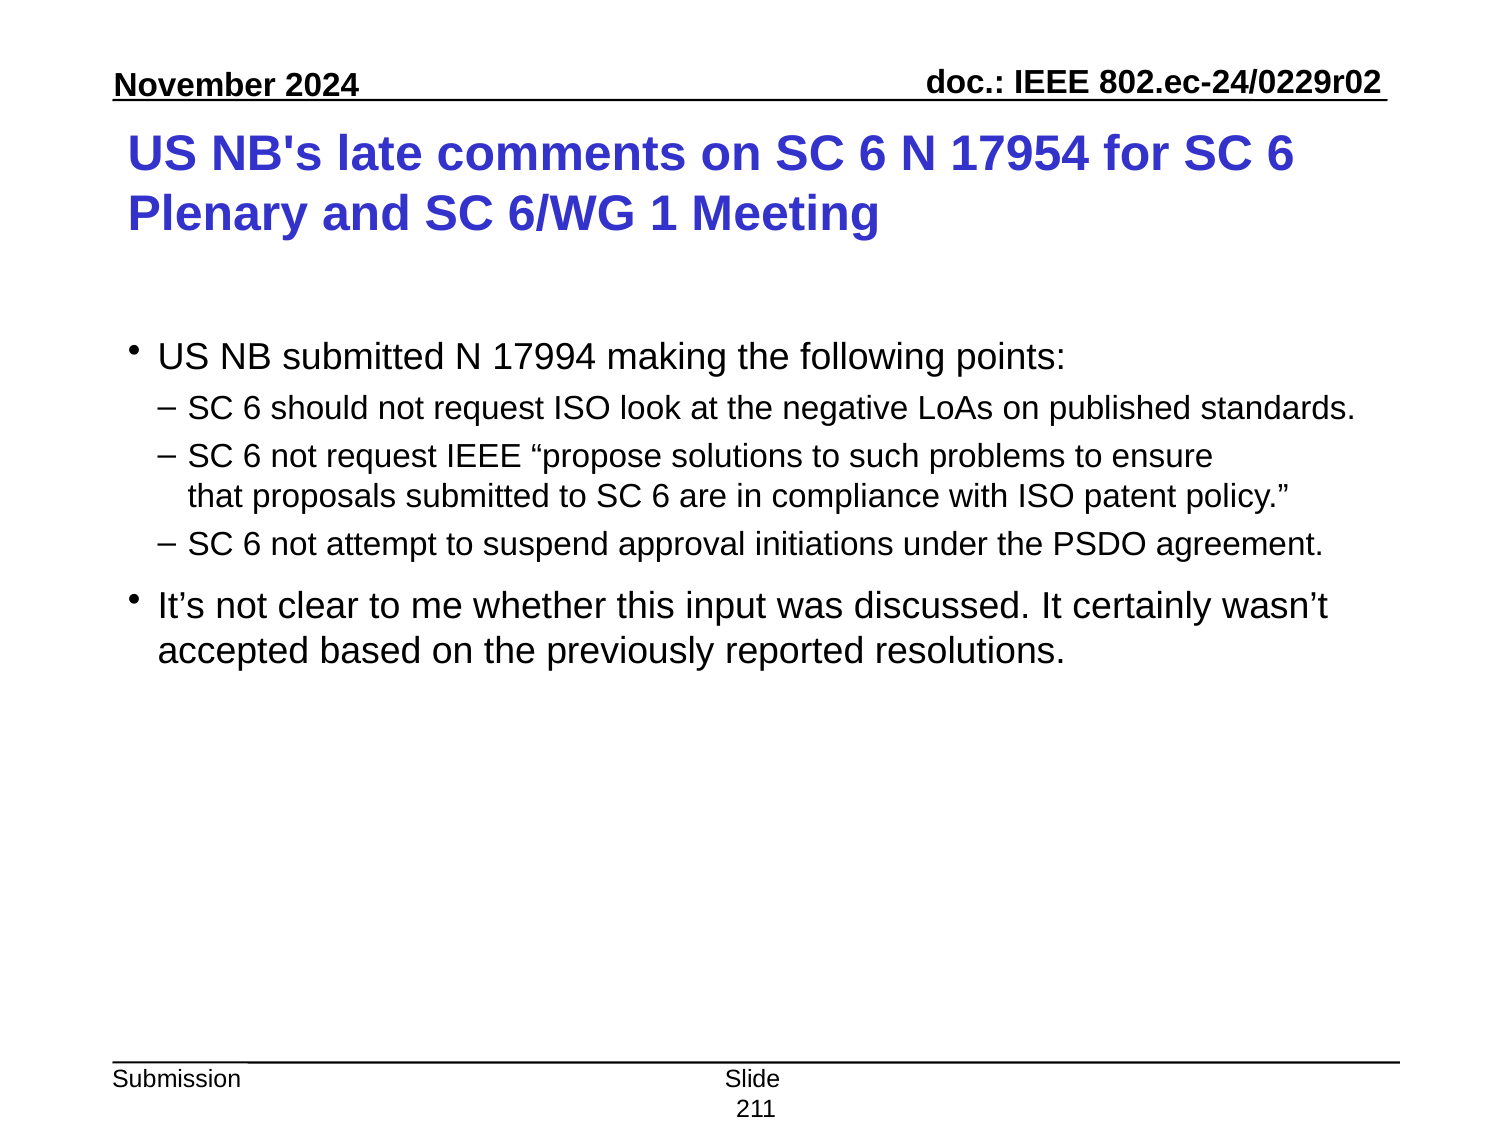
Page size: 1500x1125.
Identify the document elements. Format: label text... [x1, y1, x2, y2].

title US NB's late comments on SC 6 N 17954 for SC 6 Plenary and SC 6/WG 1 Meeting [112, 112, 1388, 288]
slide_number Slide 211 [709, 1061, 803, 1093]
list US NB submitted N 17994 making the following points: SC 6 should not request ISO look at the negative LoAs on published standards. SC 6 not request IEEE “propose solutions to such problems to ensure that proposals submitted to SC 6 are in compliance with ISO patent policy.” SC 6 not attempt to suspend approval initiations under the PSDO agreement. It’s not clear to me whether this input was discussed. It certainly wasn’t accepted based on the previously reported resolutions. [112, 324, 1388, 1000]
